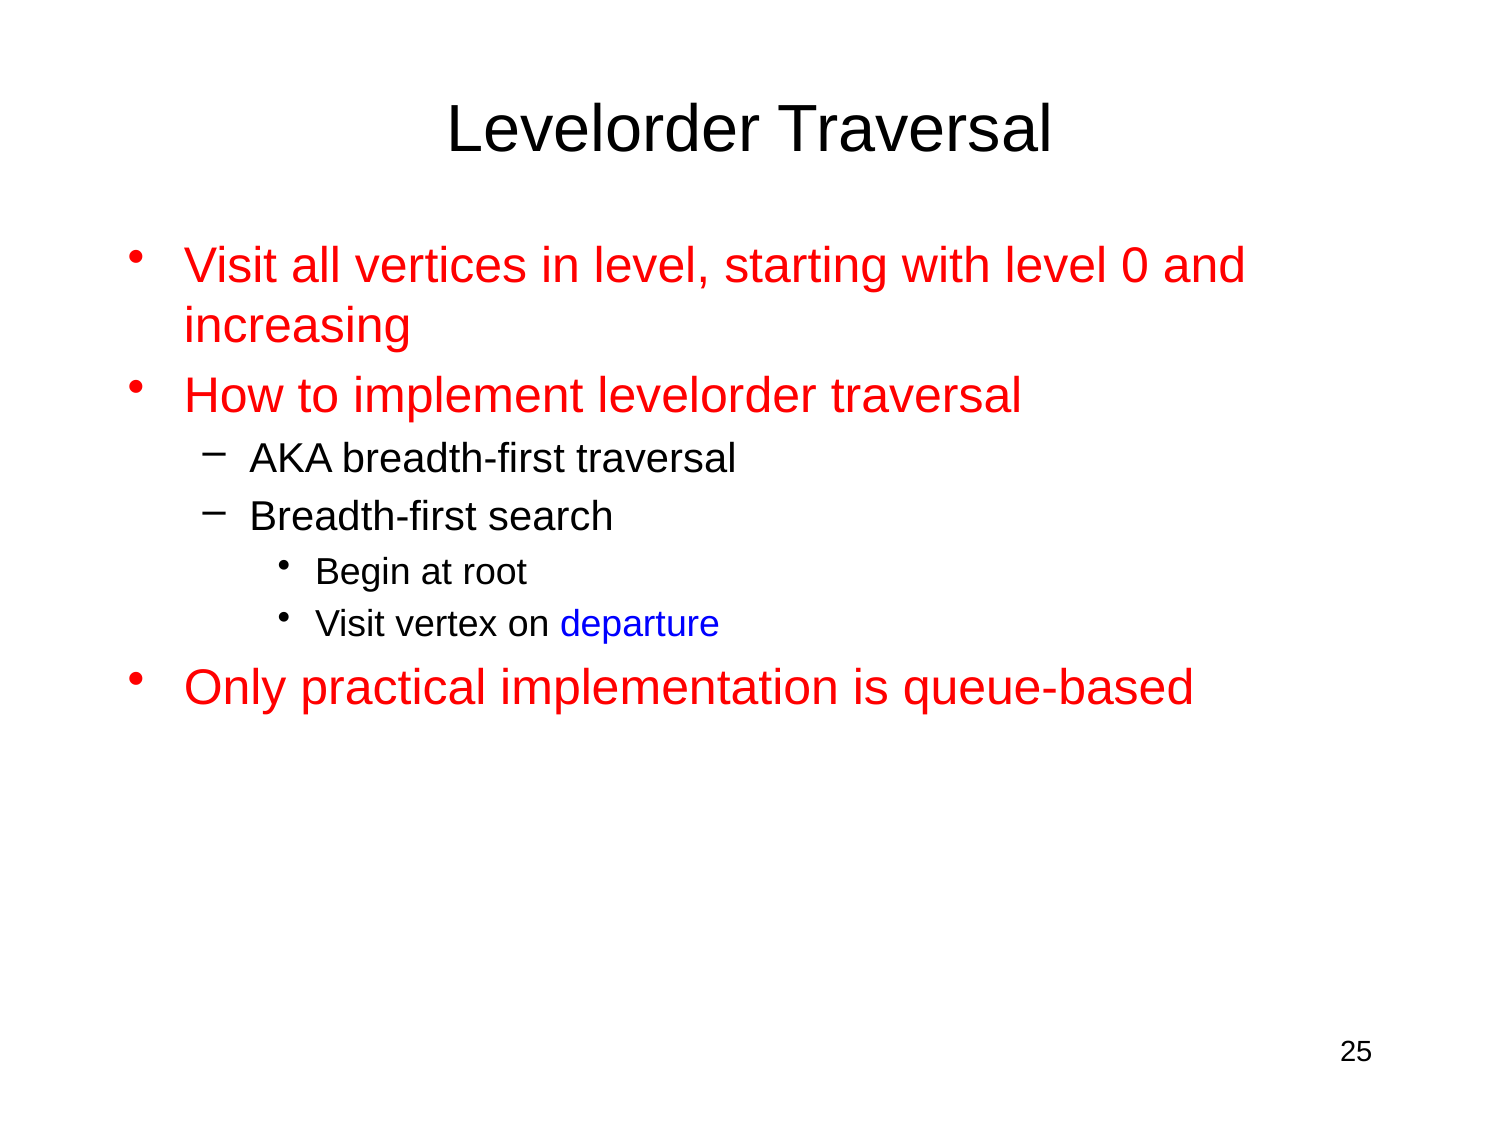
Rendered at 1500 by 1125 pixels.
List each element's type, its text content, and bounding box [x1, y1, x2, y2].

list Visit all vertices in level, starting with level 0 and increasing How to implement levelorder traversal AKA breadth-first traversal Breadth-first search Begin at root Visit vertex on departure Only practical implementation is queue-based [112, 224, 1388, 1000]
title Levelorder Traversal [112, 62, 1388, 188]
slide_number 25 [1074, 1024, 1388, 1101]
